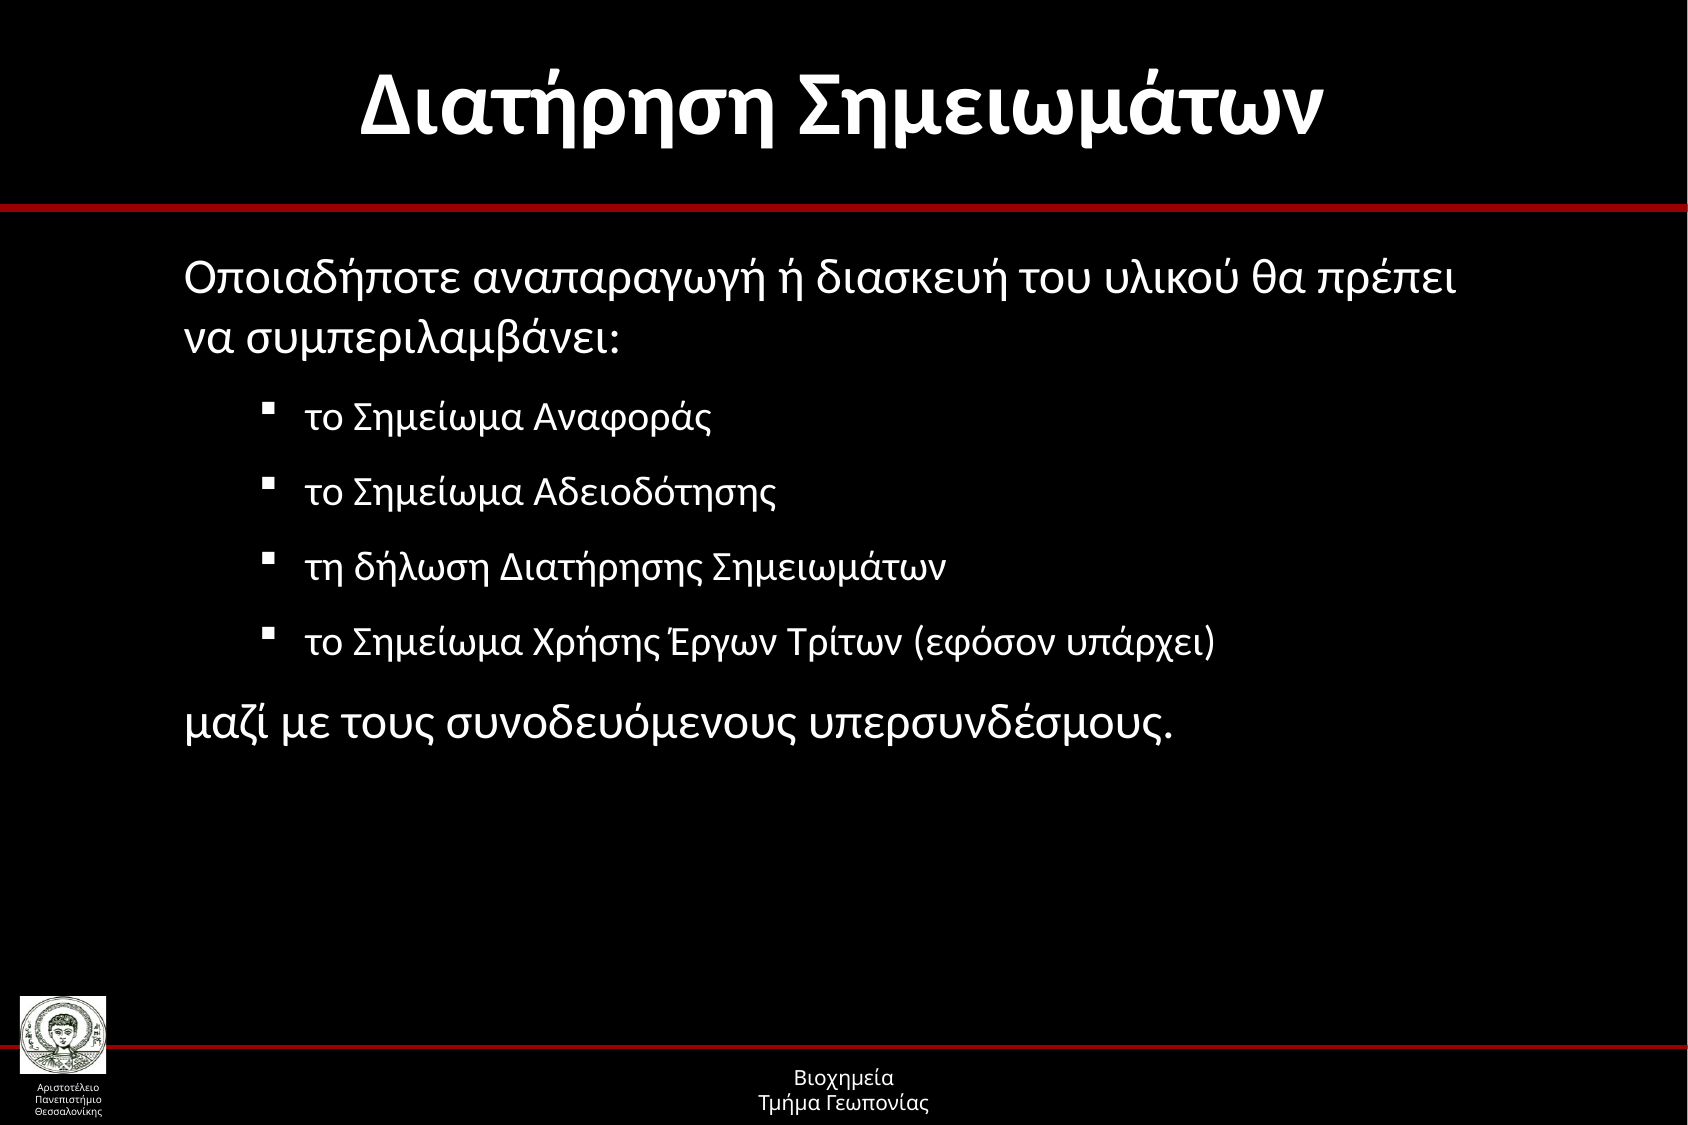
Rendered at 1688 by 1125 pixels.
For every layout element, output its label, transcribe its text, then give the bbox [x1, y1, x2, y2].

list Οποιαδήποτε αναπαραγωγή ή διασκευή του υλικού θα πρέπει να συμπεριλαμβάνει: το Σημείωμα Αναφοράς το Σημείωμα Αδειοδότησης τη δήλωση Διατήρησης Σημειωμάτων το Σημείωμα Χρήσης Έργων Τρίτων (εφόσον υπάρχει) μαζί με τους συνοδευόμενους υπερσυνδέσμους. [168, 235, 1519, 1018]
picture [19, 996, 107, 1074]
title Διατήρηση Σημειωμάτων [168, 3, 1519, 192]
